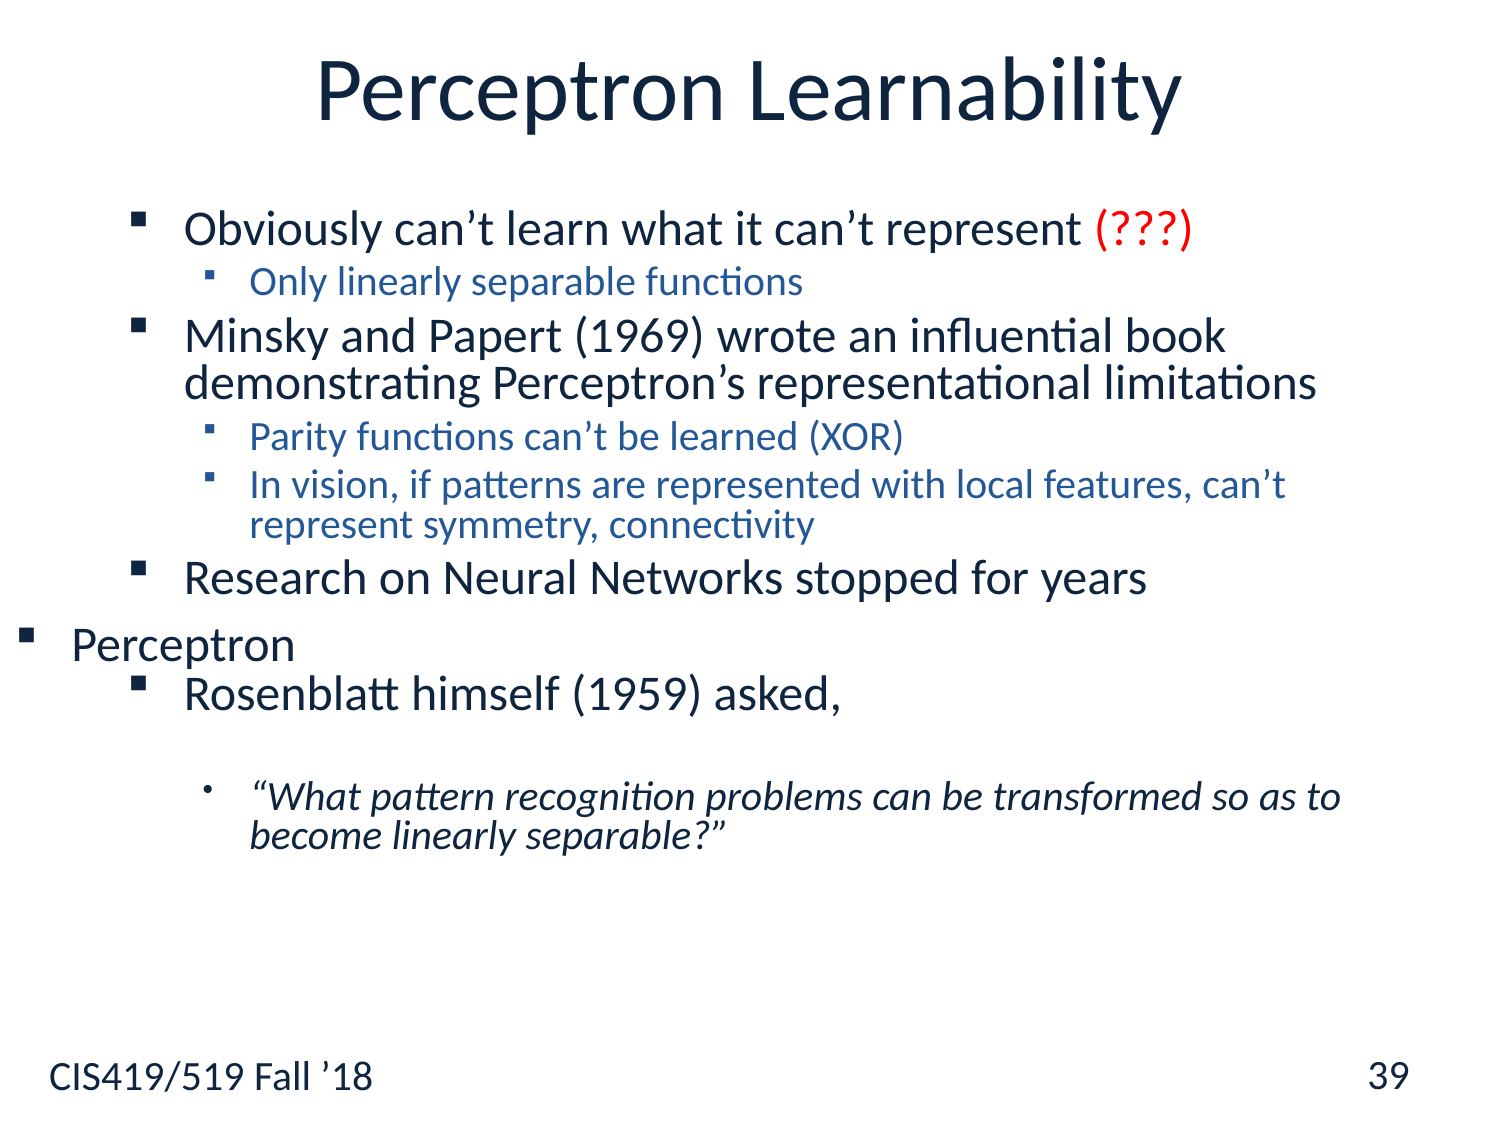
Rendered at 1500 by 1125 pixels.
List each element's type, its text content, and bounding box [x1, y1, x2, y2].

list Obviously can’t learn what it can’t represent (???) Only linearly separable functions Minsky and Papert (1969) wrote an influential book demonstrating Perceptron’s representational limitations Parity functions can’t be learned (XOR) In vision, if patterns are represented with local features, can’t represent symmetry, connectivity Research on Neural Networks stopped for years Rosenblatt himself (1959) asked, “What pattern recognition problems can be transformed so as to become linearly separable?” [112, 200, 1388, 1018]
list Perceptron [0, 603, 359, 860]
title Perceptron Learnability [112, 5, 1388, 163]
slide_number 39 [1074, 1042, 1425, 1103]
